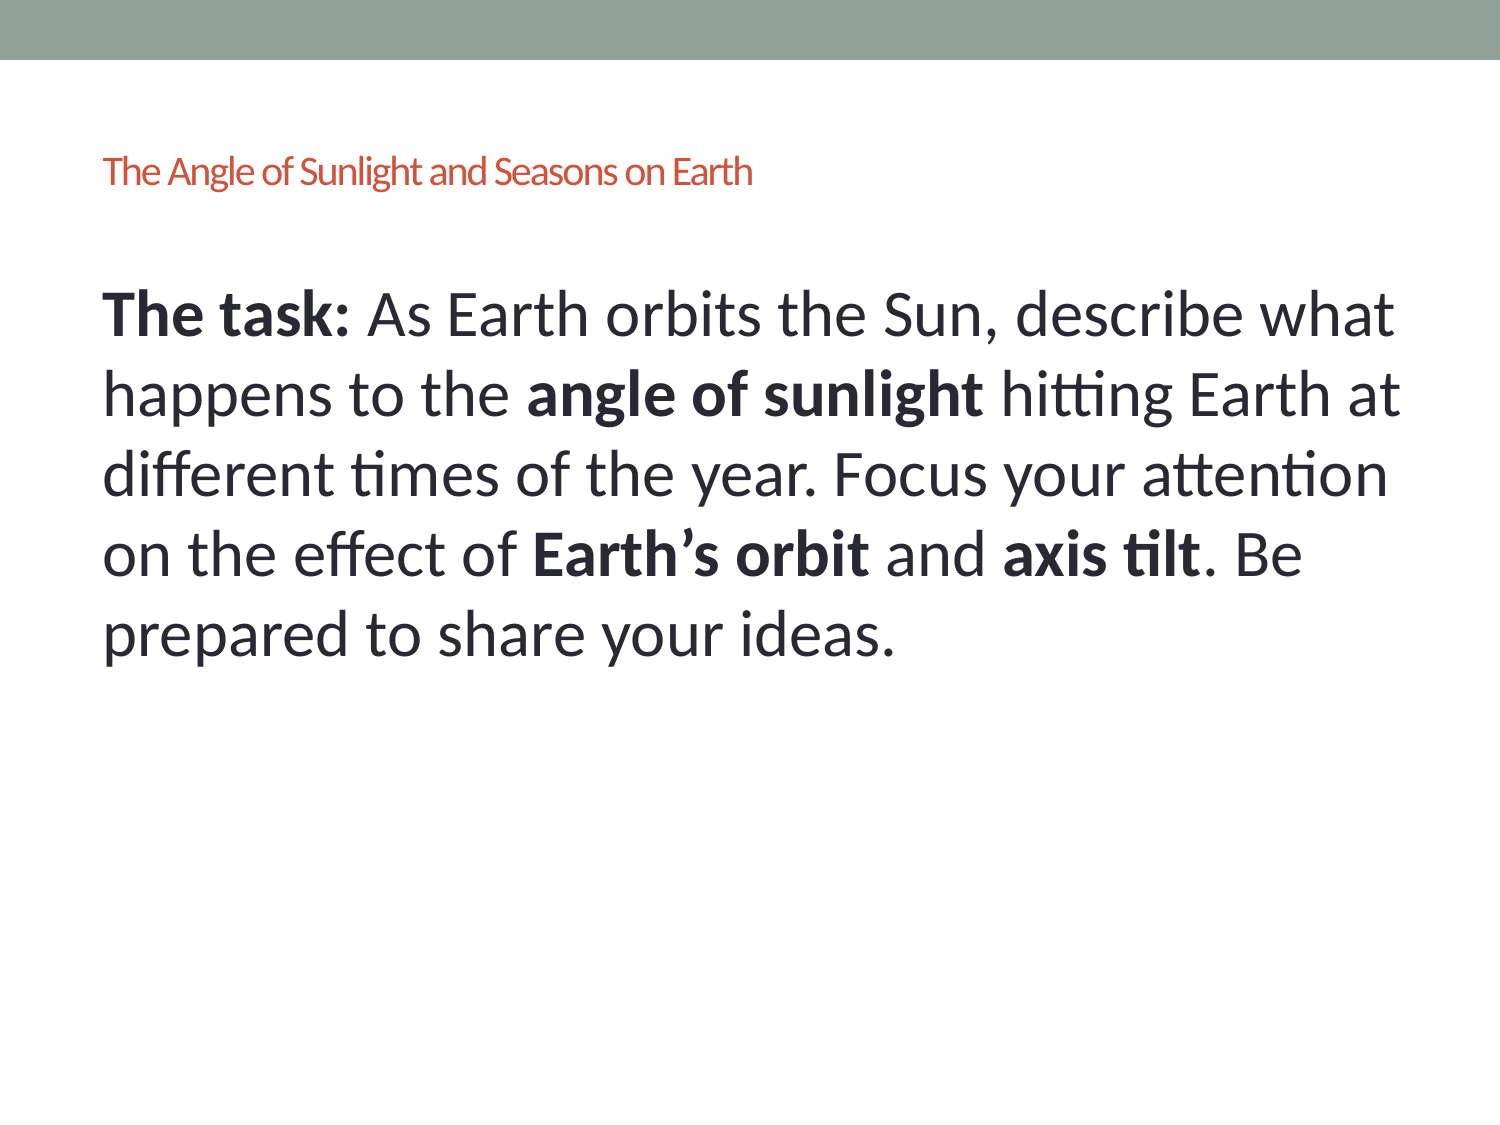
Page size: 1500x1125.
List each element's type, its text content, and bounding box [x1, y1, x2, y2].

list The task: As Earth orbits the Sun, describe what happens to the angle of sunlight hitting Earth at different times of the year. Focus your attention on the effect of Earth’s orbit and axis tilt. Be prepared to share your ideas. [87, 262, 1463, 975]
title The Angle of Sunlight and Seasons on Earth [87, 87, 1450, 250]
